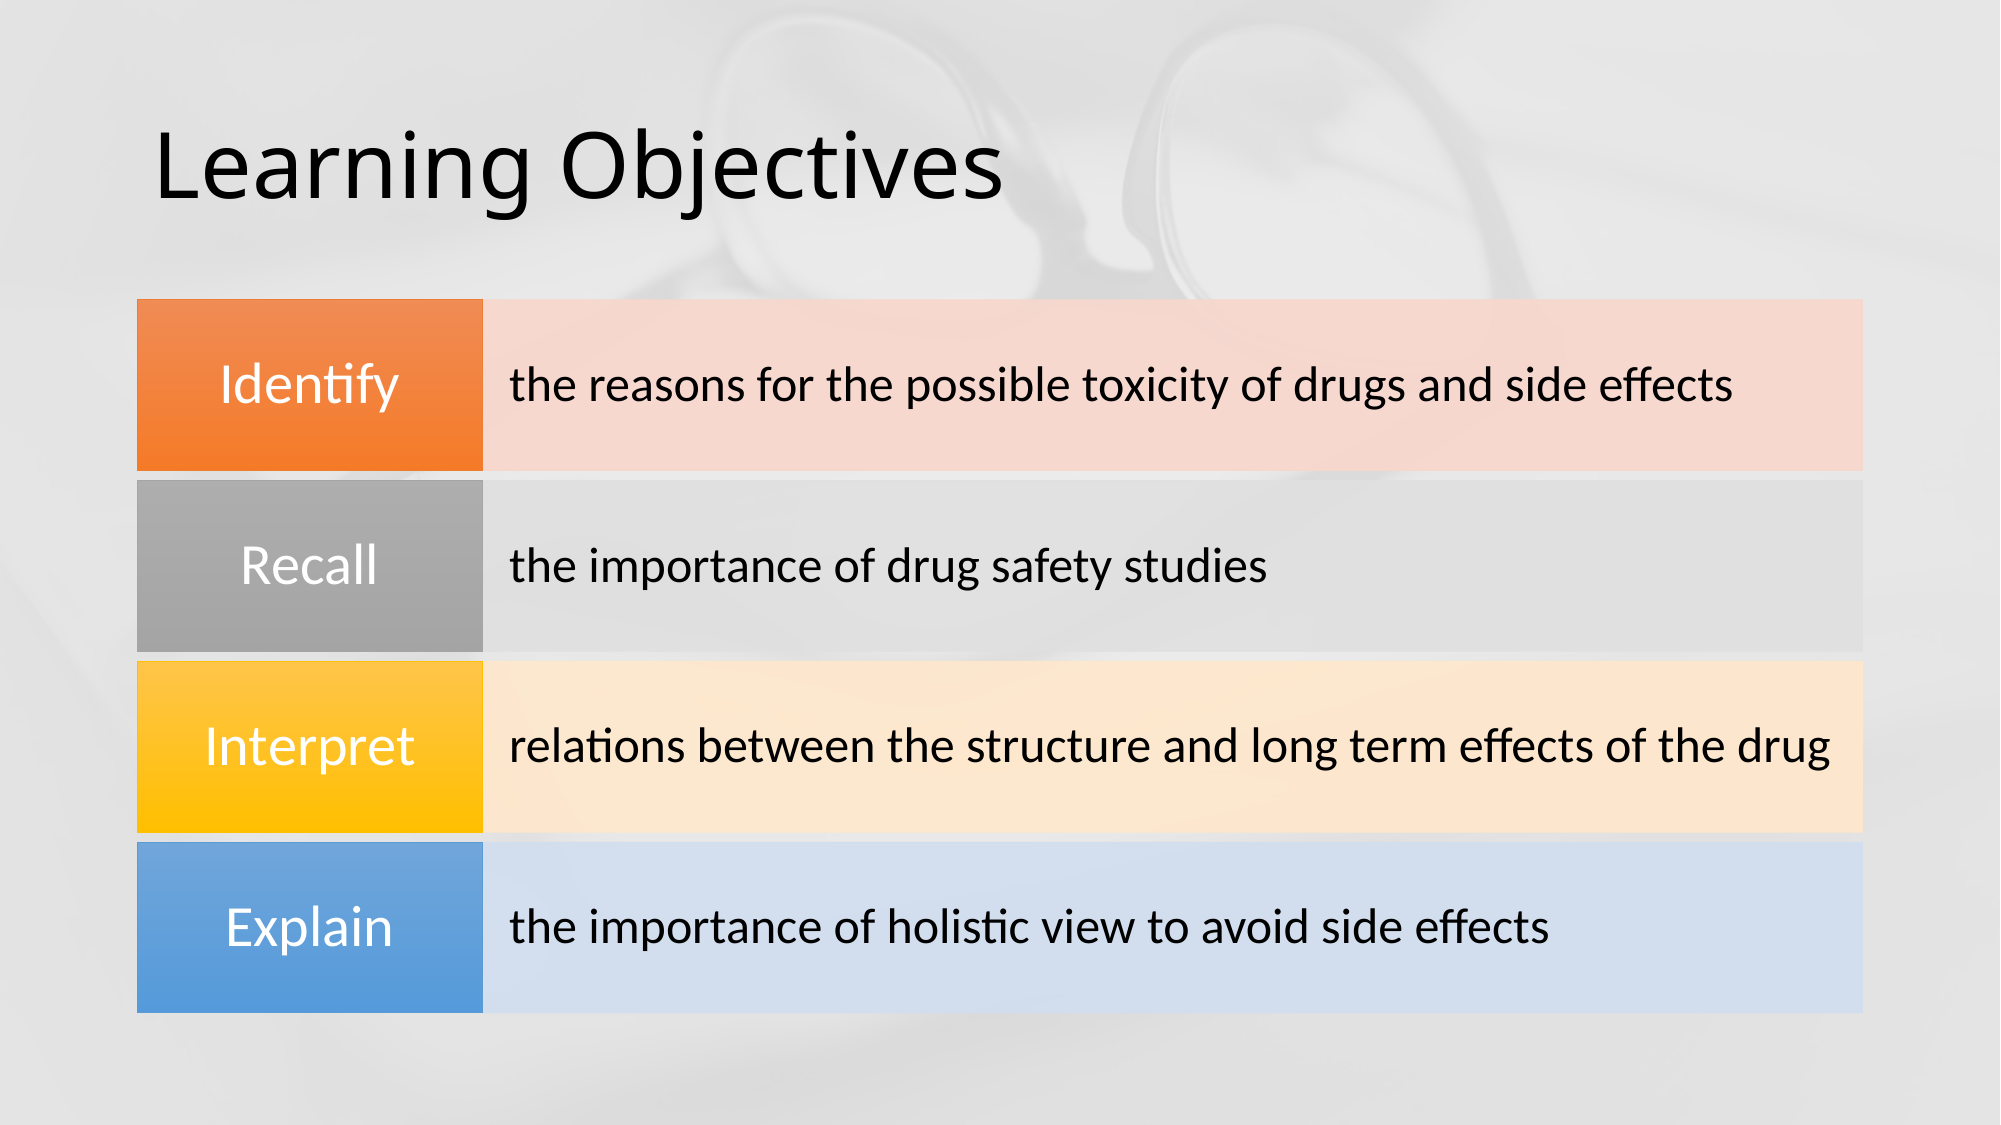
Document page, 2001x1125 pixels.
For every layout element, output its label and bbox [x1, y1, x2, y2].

list [137, 299, 1863, 1014]
picture [0, 0, 2000, 1125]
